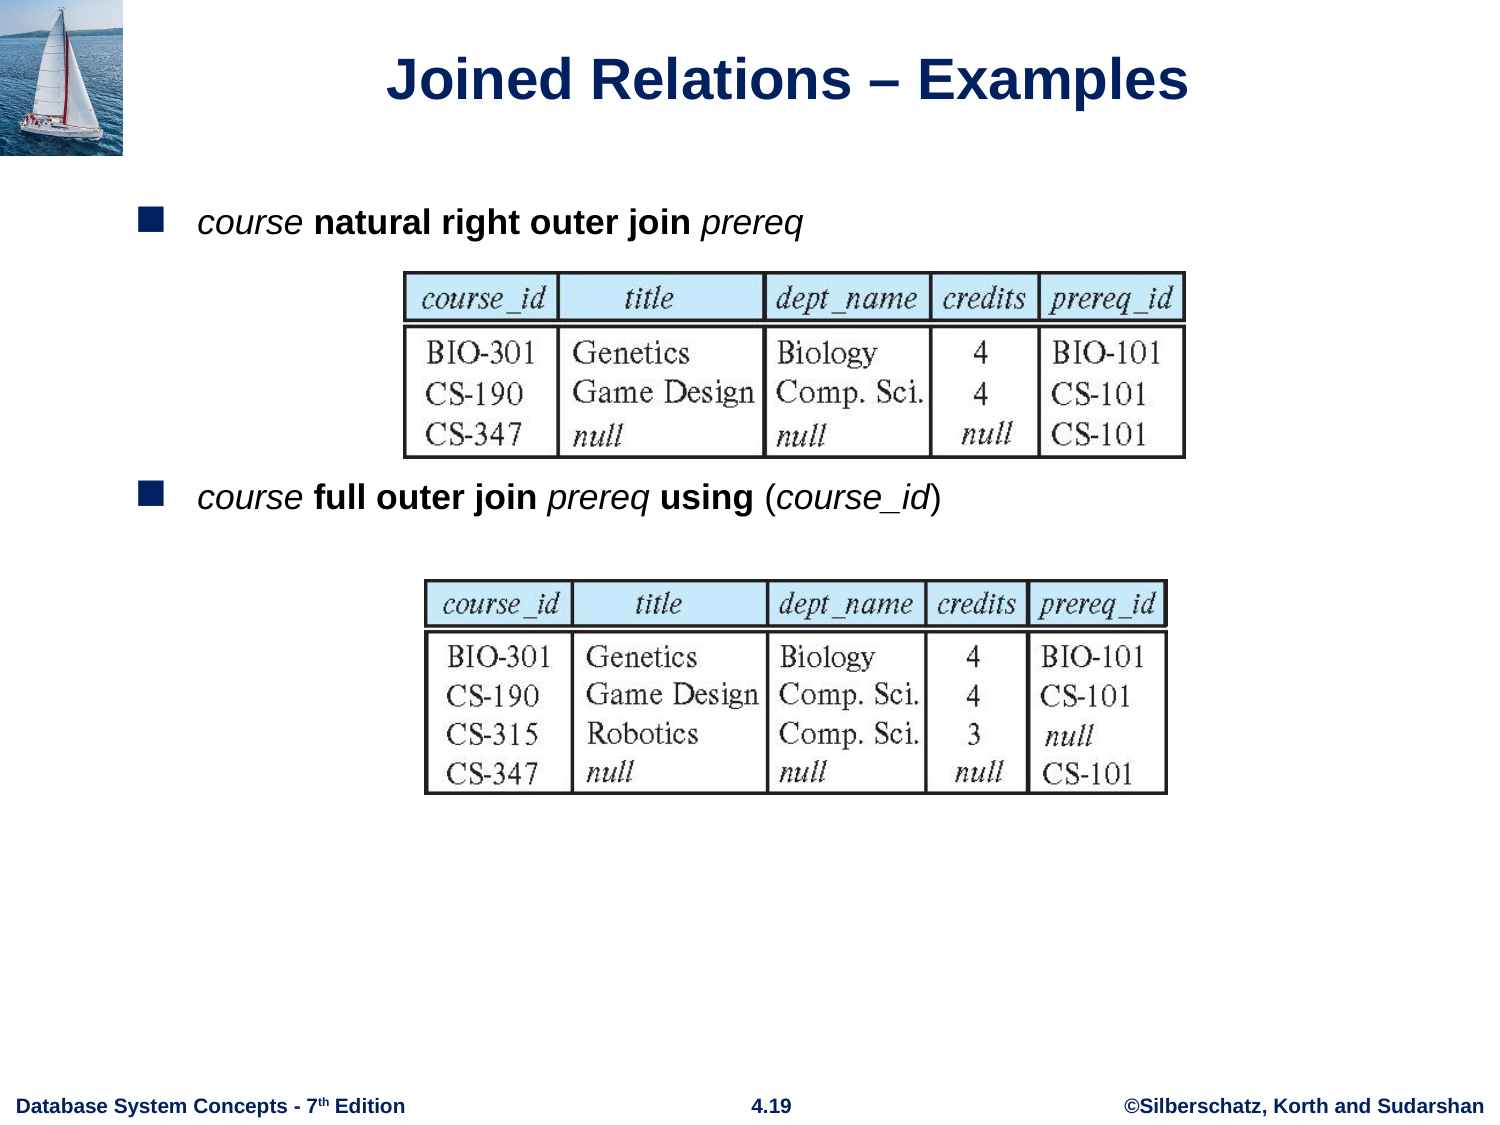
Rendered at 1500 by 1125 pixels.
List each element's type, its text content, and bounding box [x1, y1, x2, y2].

picture [403, 271, 1186, 459]
picture [423, 579, 1168, 795]
picture [0, 0, 123, 156]
title Joined Relations – Examples [125, 18, 1452, 120]
list course natural right outer join prereq course full outer join prereq using (course_id) [126, 191, 1398, 992]
